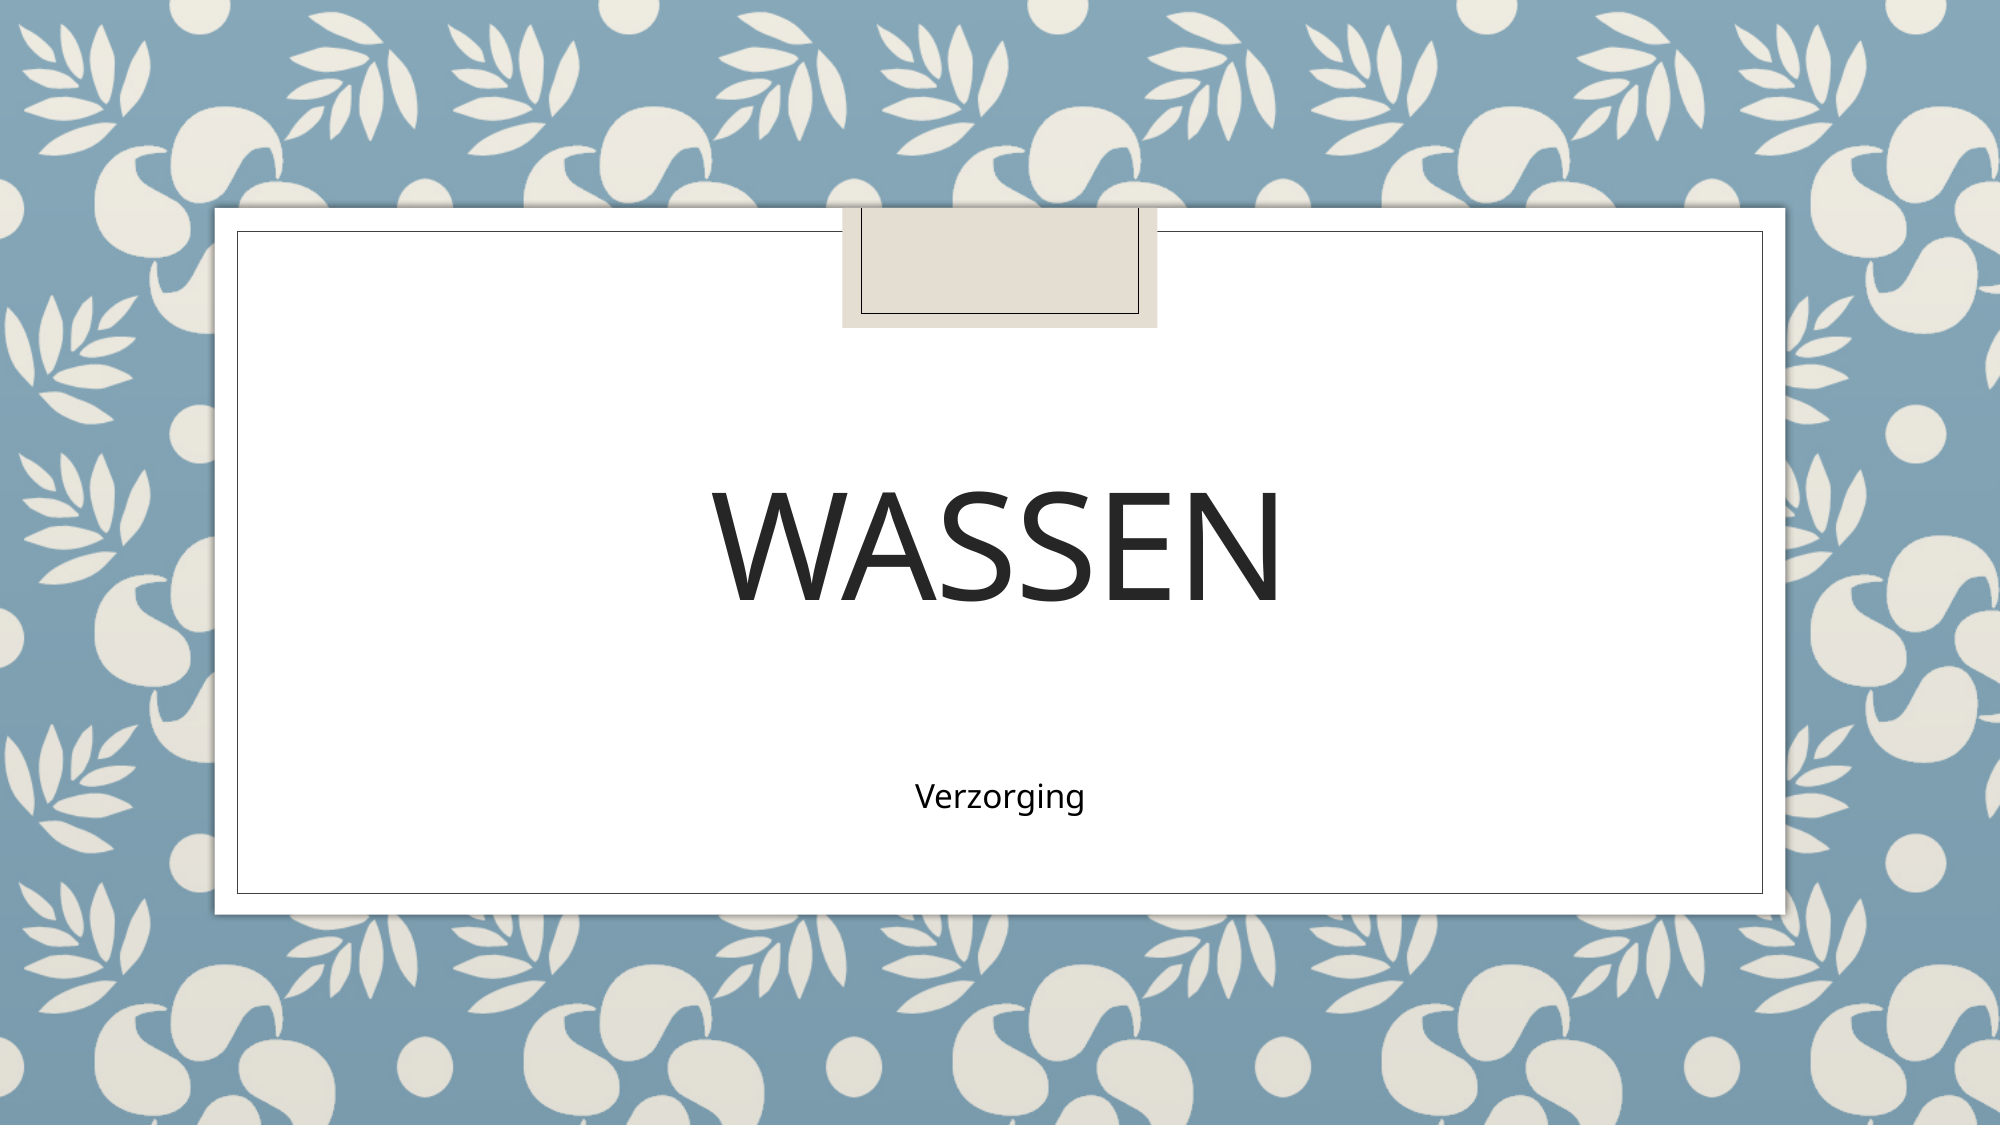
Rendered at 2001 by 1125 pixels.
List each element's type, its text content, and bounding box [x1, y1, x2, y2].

title Wassen [256, 343, 1745, 768]
list Verzorging [256, 768, 1745, 844]
